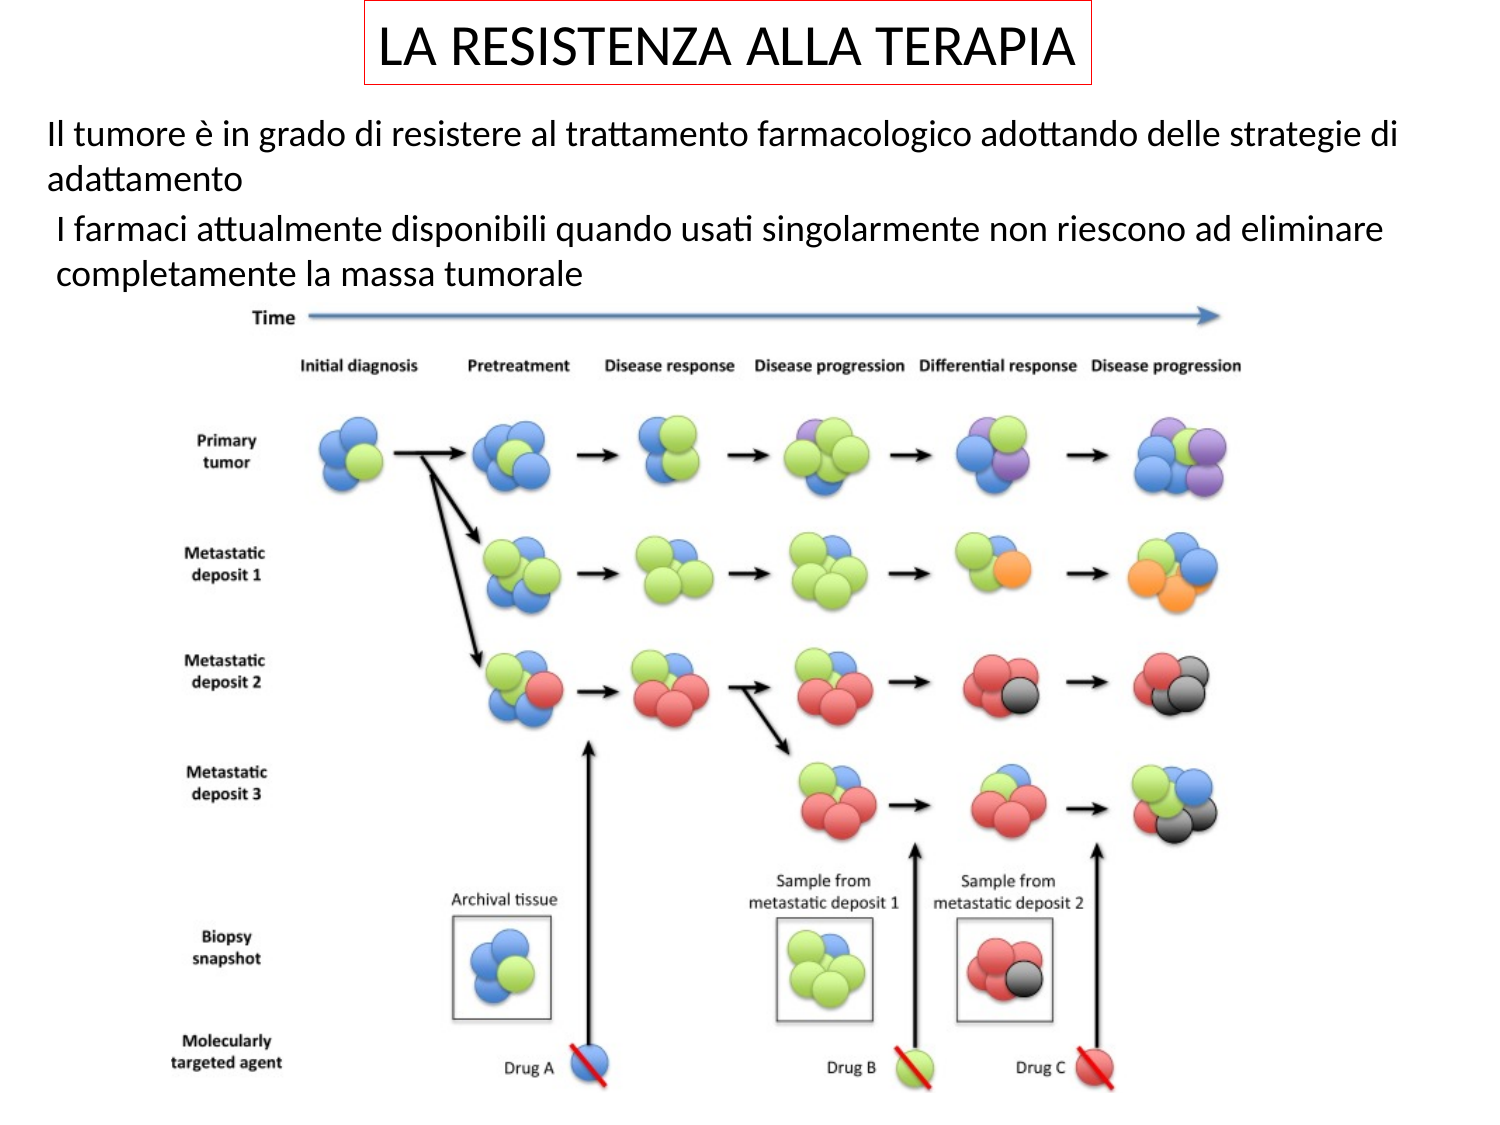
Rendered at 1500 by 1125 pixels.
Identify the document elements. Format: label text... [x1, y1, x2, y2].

text_box I farmaci attualmente disponibili quando usati singolarmente non riescono ad eliminare completamente la massa tumorale [41, 196, 1487, 301]
text_box LA RESISTENZA ALLA TERAPIA [364, 0, 1092, 85]
text_box Il tumore è in grado di resistere al trattamento farmacologico adottando delle strategie di adattamento [32, 101, 1477, 207]
picture [171, 302, 1242, 1093]
